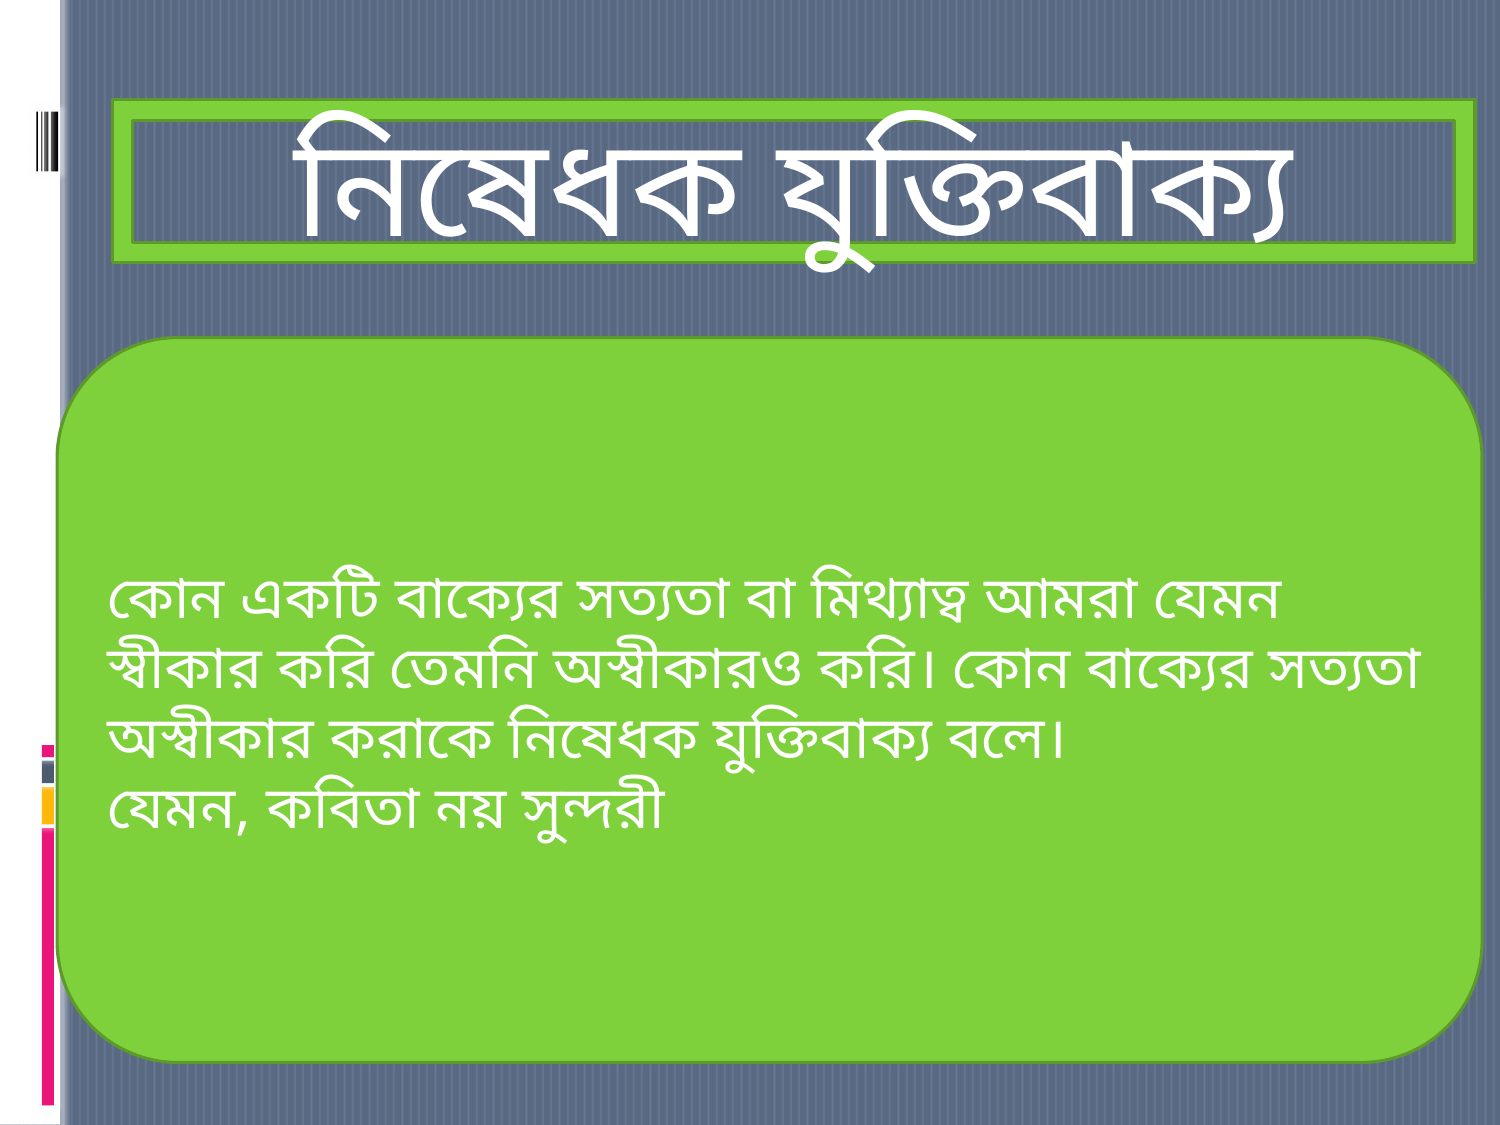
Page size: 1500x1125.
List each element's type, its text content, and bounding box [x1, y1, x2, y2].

text_box নিষেধক যুক্তিবাক্য [111, 98, 1477, 264]
text_box কোন একটি বাক্যের সত্যতা বা মিথ্যাত্ব আমরা যেমন স্বীকার করি তেমনি অস্বীকারও করি। কোন বাক্যের সত্যতা অস্বীকার করাকে নিষেধক যুক্তিবাক্য বলে। যেমন, কবিতা নয় সুন্দরী [55, 335, 1484, 1065]
